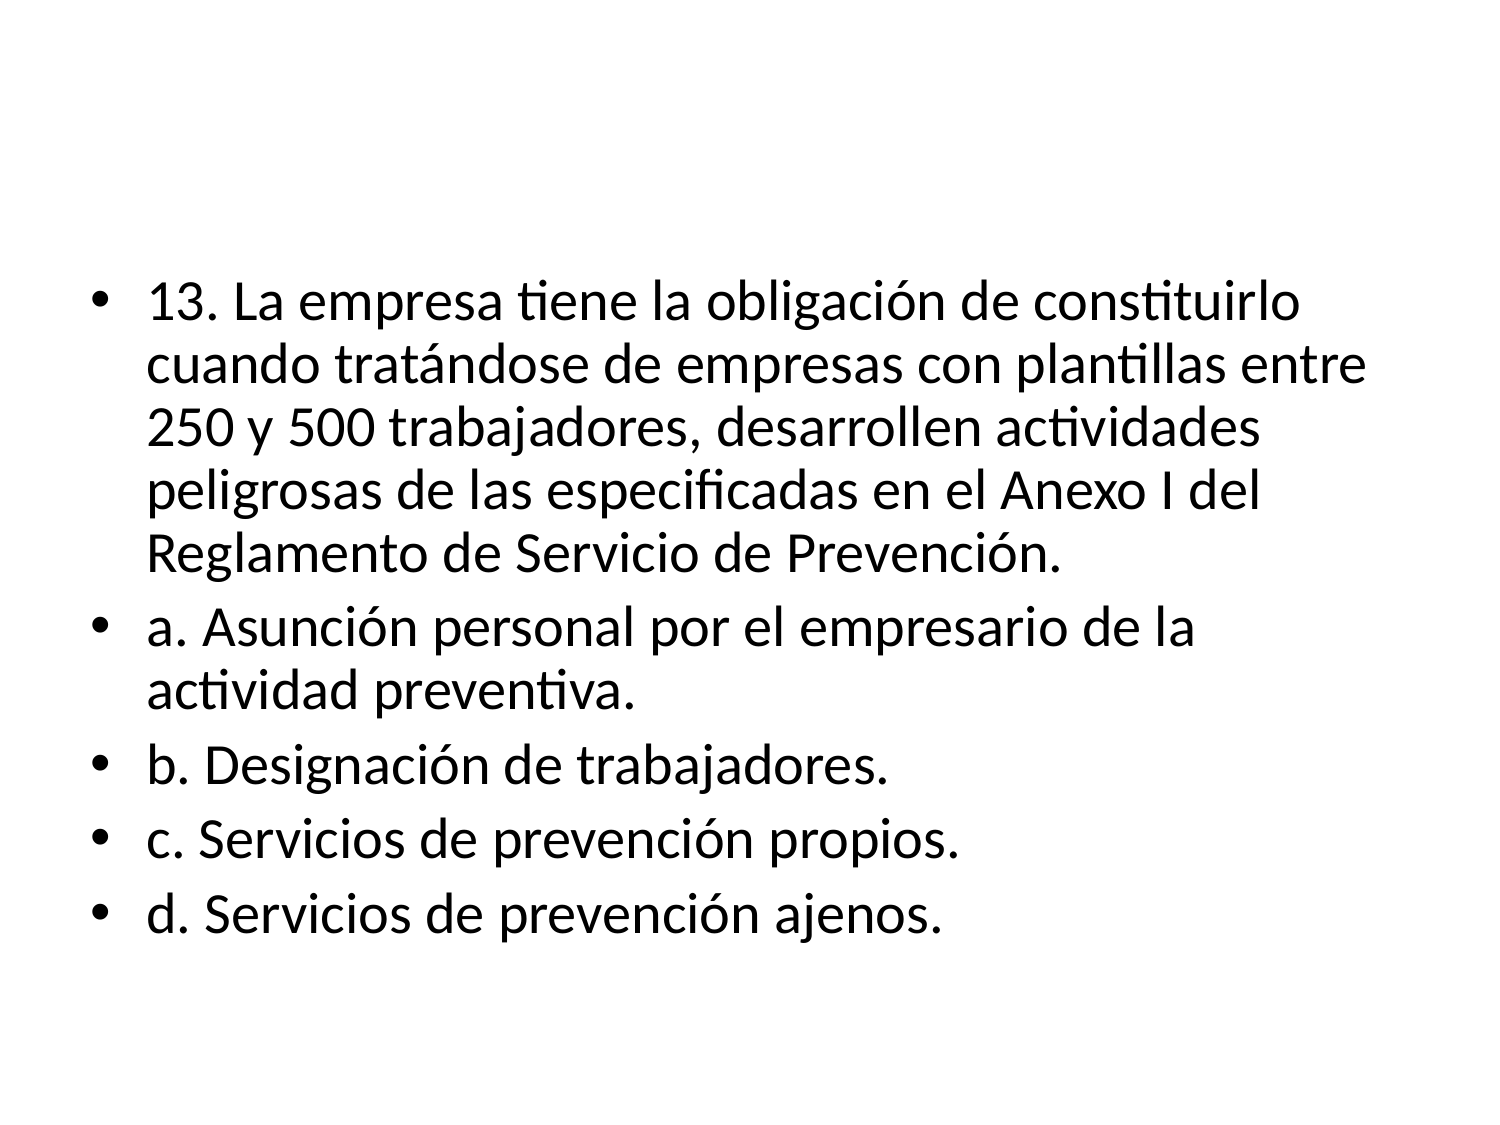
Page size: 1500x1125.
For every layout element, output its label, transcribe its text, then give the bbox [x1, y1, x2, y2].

list 13. La empresa tiene la obligación de constituirlo cuando tratándose de empresas con plantillas entre 250 y 500 trabajadores, desarrollen actividades peligrosas de las especificadas en el Anexo I del Reglamento de Servicio de Prevención. a. Asunción personal por el empresario de la actividad preventiva. b. Designación de trabajadores. c. Servicios de prevención propios. d. Servicios de prevención ajenos. [74, 262, 1426, 1006]
